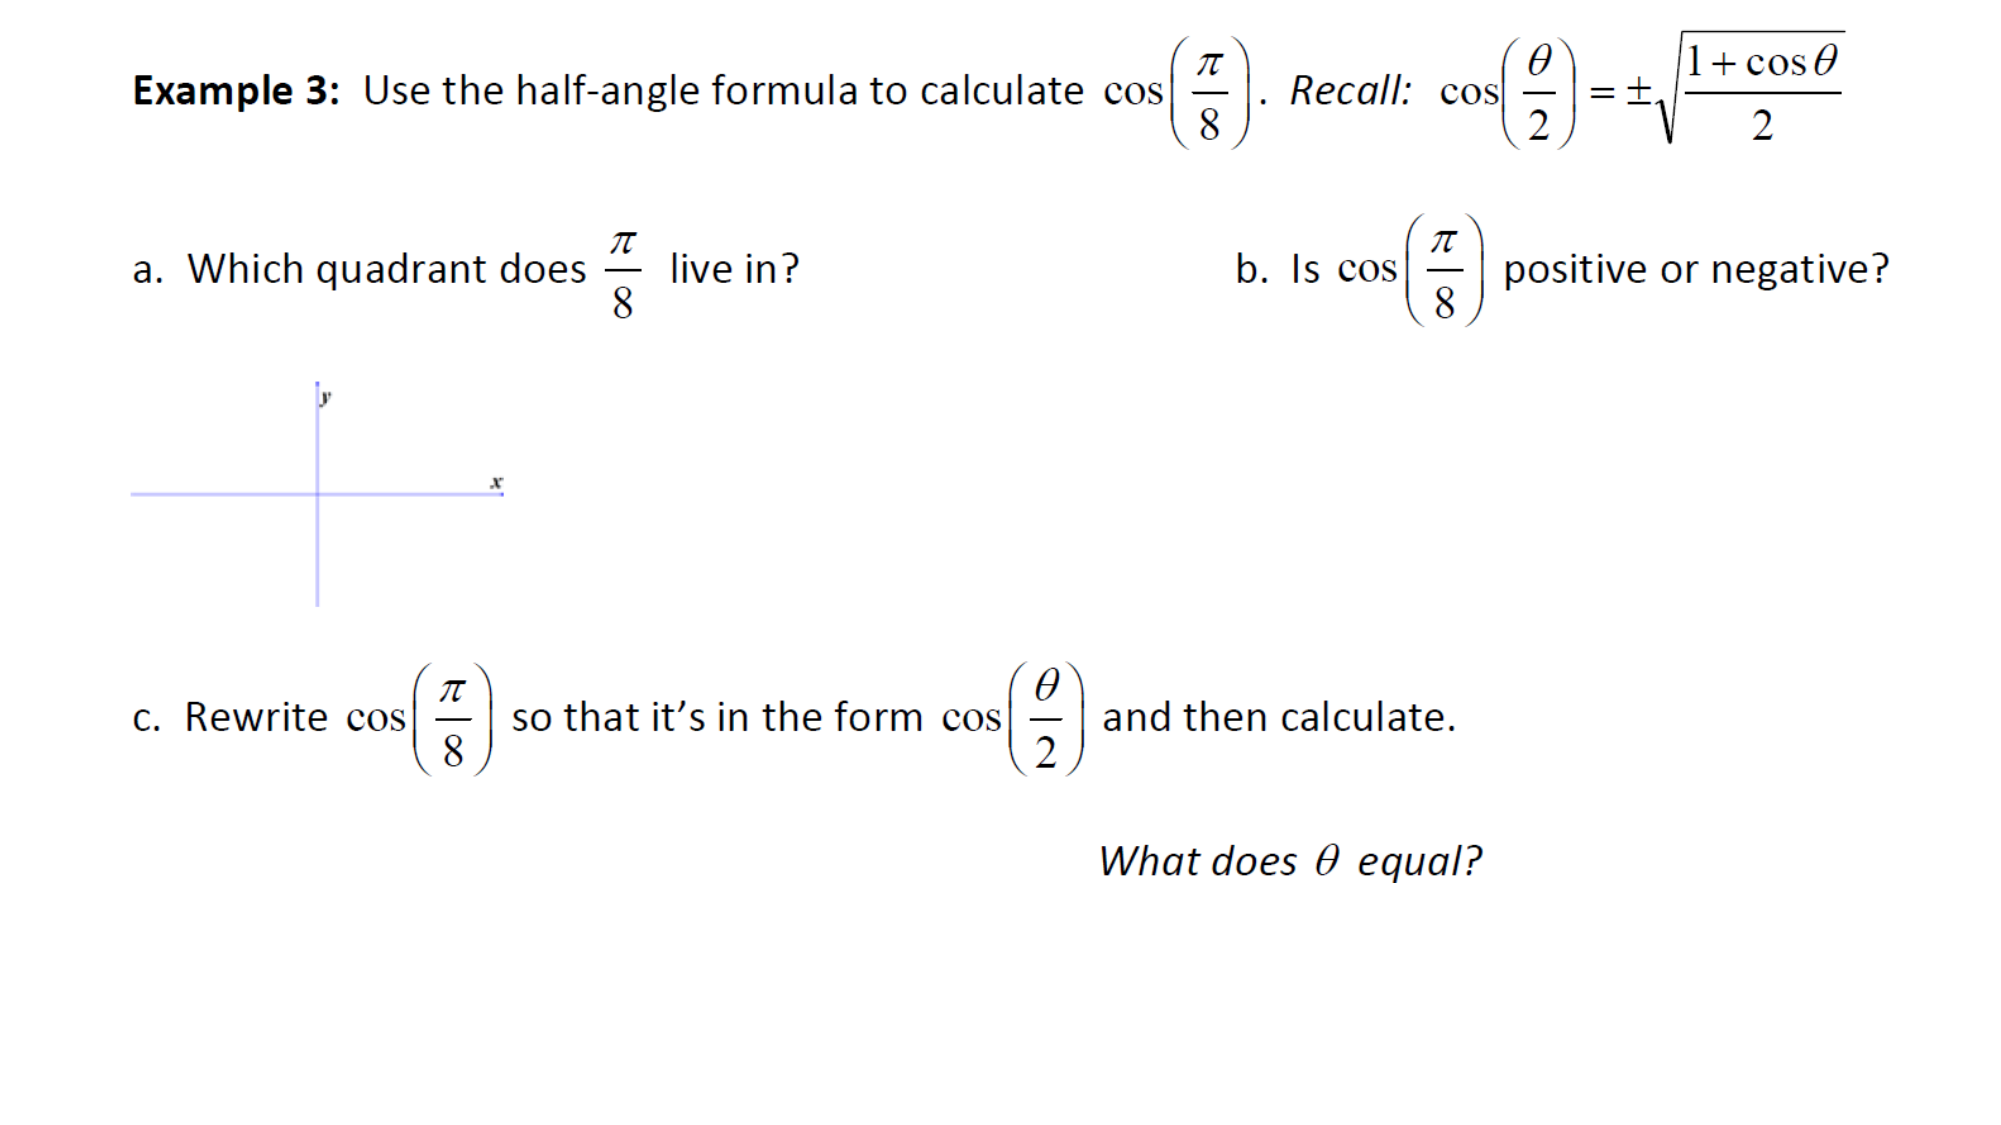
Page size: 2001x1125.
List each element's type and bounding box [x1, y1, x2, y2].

list [84, 26, 1905, 883]
